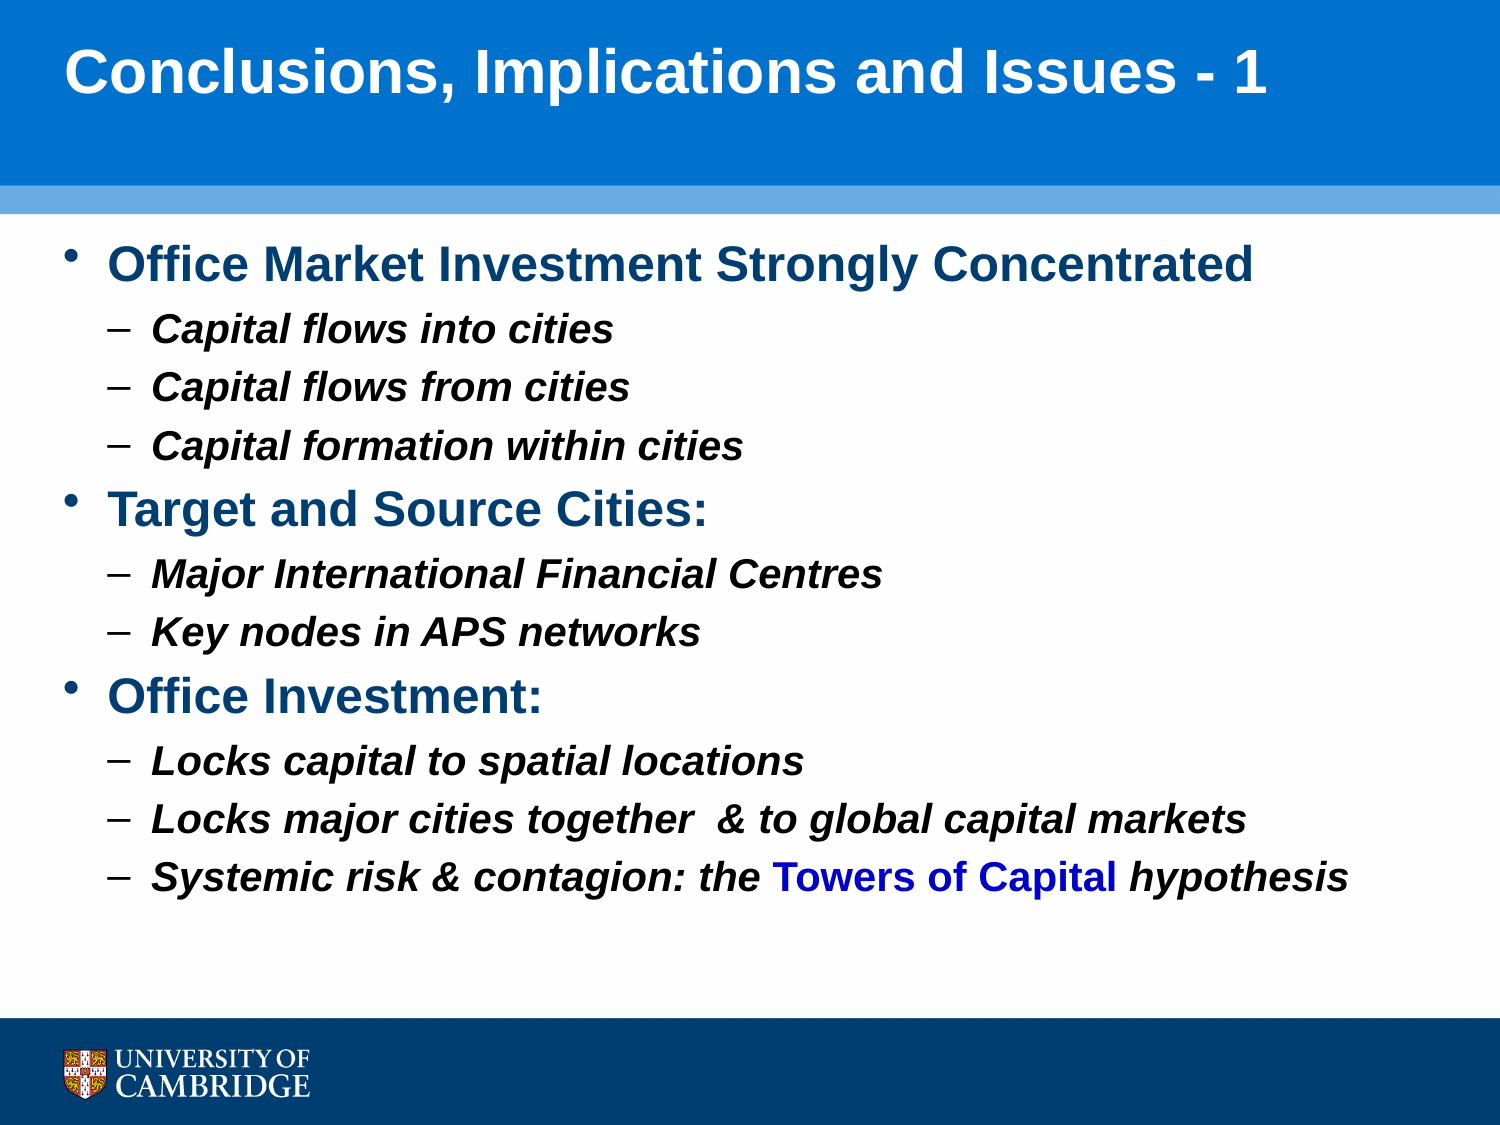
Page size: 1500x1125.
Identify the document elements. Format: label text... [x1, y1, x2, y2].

list Office Market Investment Strongly Concentrated Capital flows into cities Capital flows from cities Capital formation within cities Target and Source Cities: Major International Financial Centres Key nodes in APS networks Office Investment: Locks capital to spatial locations Locks major cities together & to global capital markets Systemic risk & contagion: the Towers of Capital hypothesis [62, 231, 1437, 929]
picture [0, 0, 1500, 1125]
title Conclusions, Implications and Issues - 1 [64, 30, 1440, 136]
